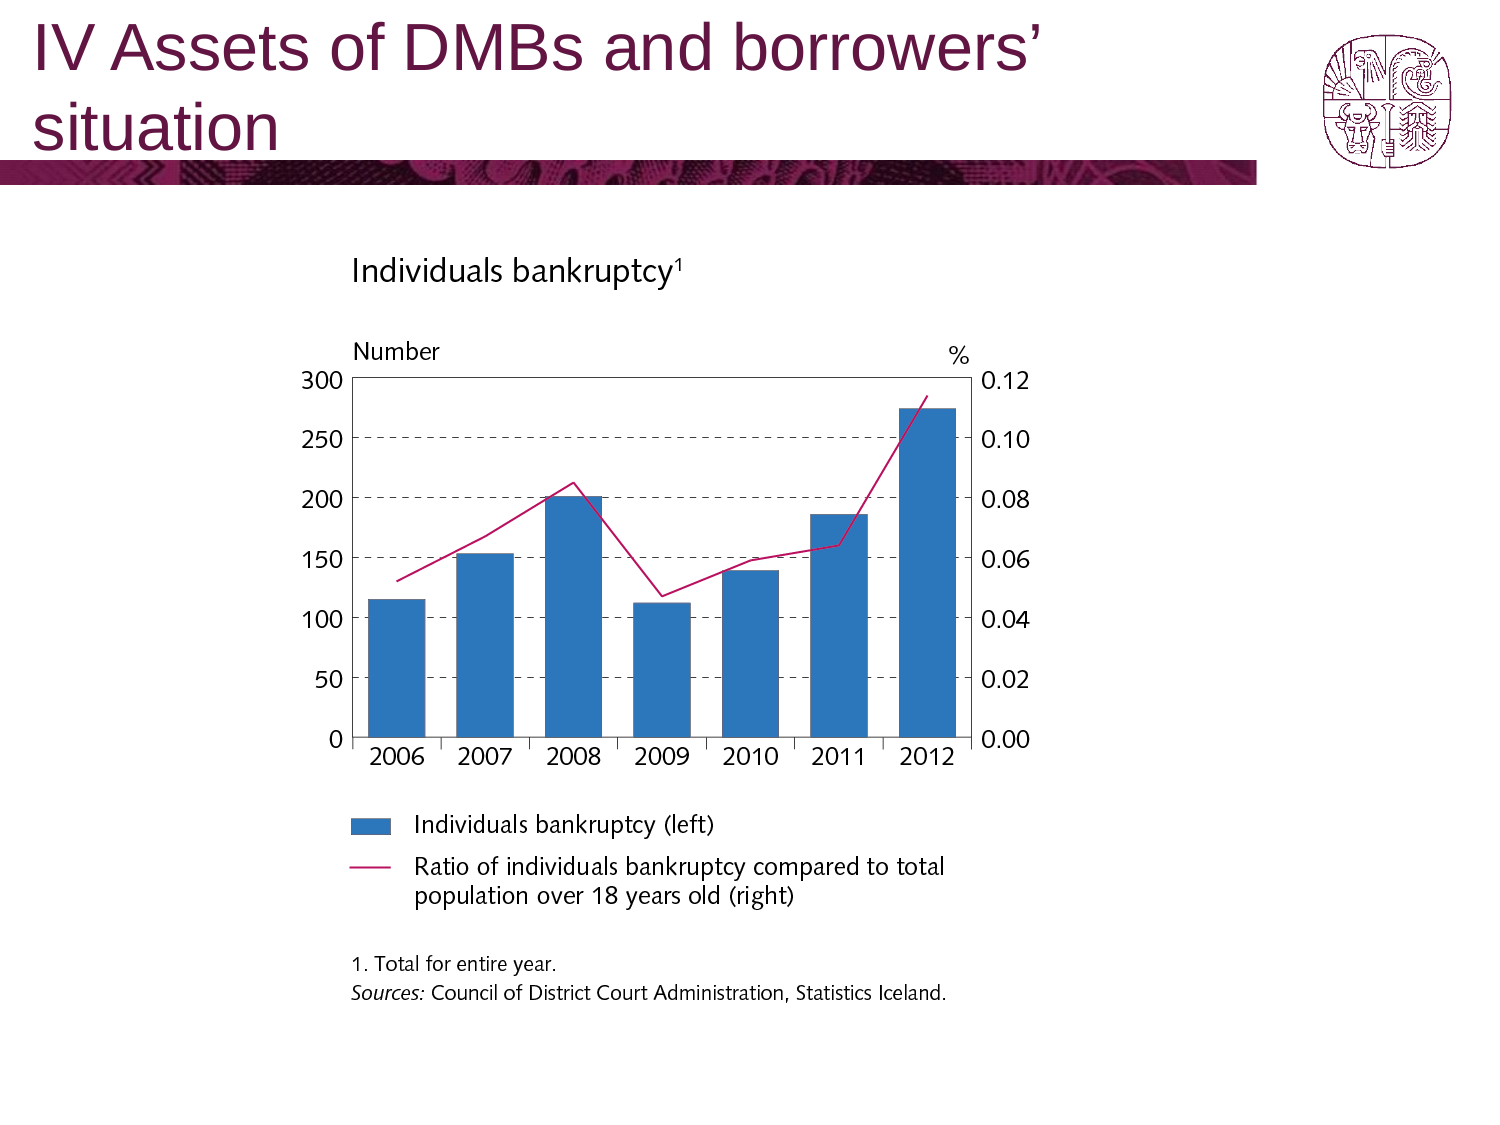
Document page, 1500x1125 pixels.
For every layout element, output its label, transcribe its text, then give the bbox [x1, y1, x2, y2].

picture [0, 160, 1258, 185]
picture [300, 207, 1031, 1006]
title IV Assets of DMBs and borrowers’ situation [17, 19, 1247, 149]
picture [1316, 31, 1456, 173]
